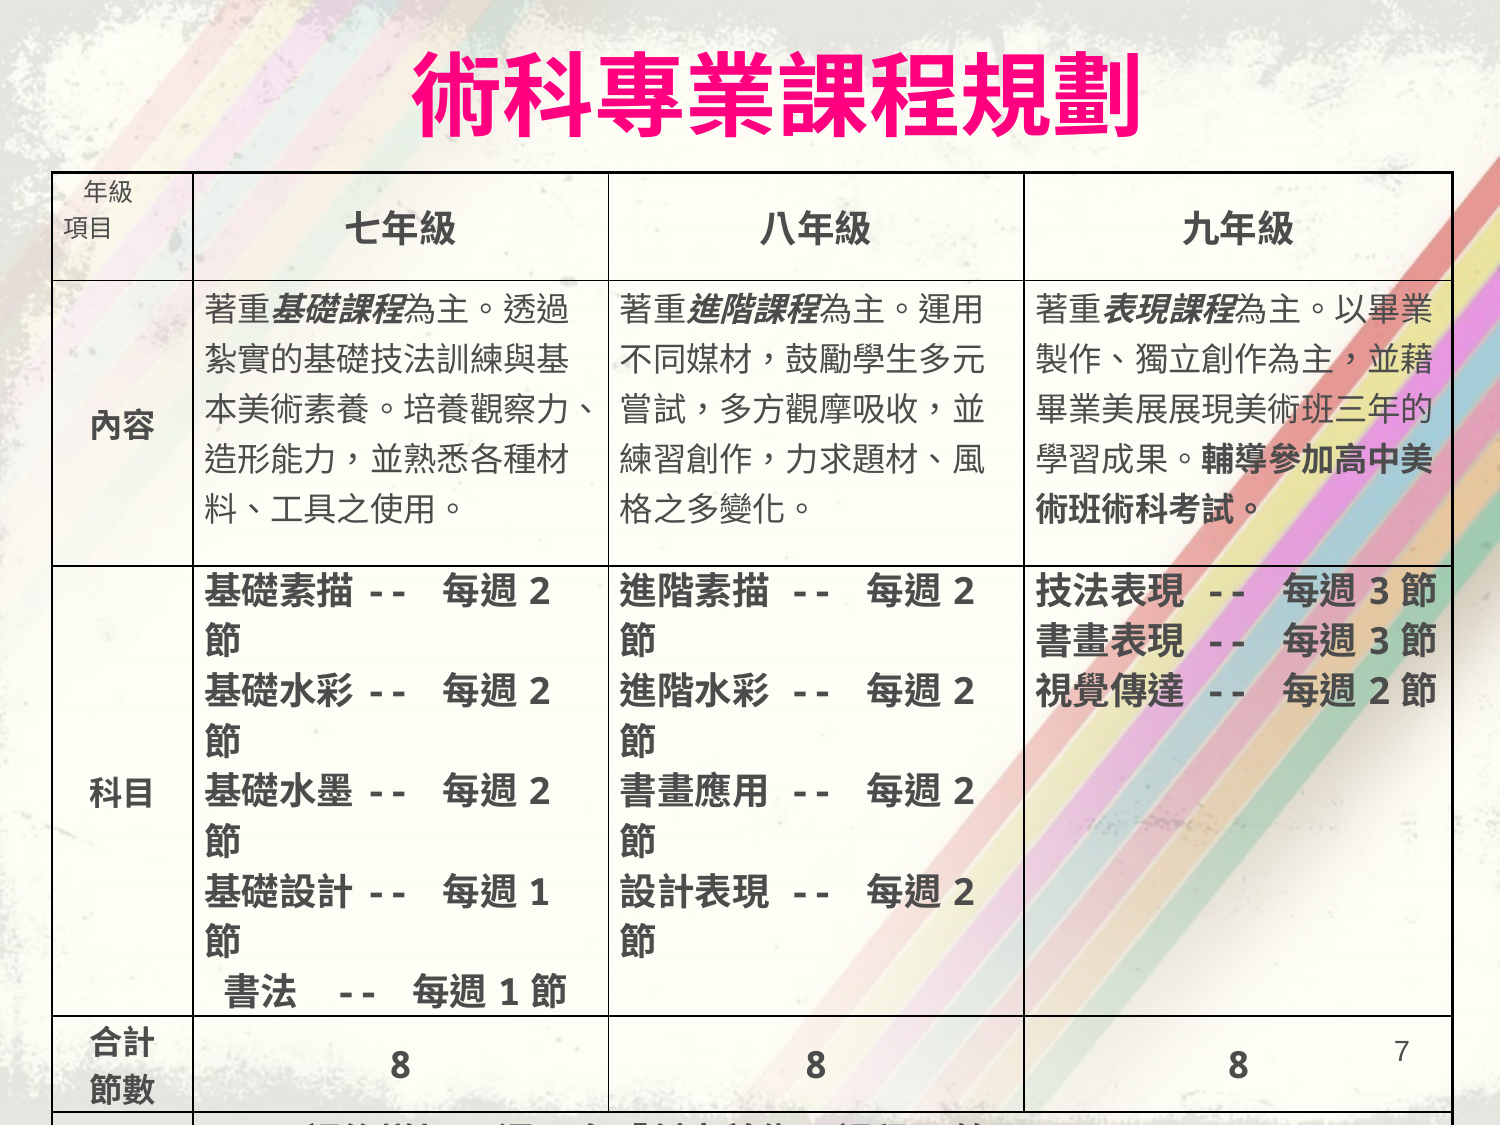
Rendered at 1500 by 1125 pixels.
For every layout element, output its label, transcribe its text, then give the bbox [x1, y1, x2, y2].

table_cell 著重基礎課程為主。透過紮實的基礎技法訓練與基本美術素養。培養觀察力、造形能力，並熟悉各種材料、工具之使用。 [194, 281, 608, 565]
table_cell 1.課後增加2週一次「創意美術」課程2節 2.每週課後增加學科複習3~5節 3.九年級週六進行術科考試加強訓練 4.安排藝術參觀教學活動 [194, 1113, 1451, 1125]
table_cell 8 [609, 1017, 1023, 1111]
table_cell 內容 [53, 281, 192, 565]
table_cell 基礎素描-- 每週2節 基礎水彩-- 每週2節 基礎水墨-- 每週2節 基礎設計-- 每週1節 書法 -- 每週1節 [194, 567, 608, 1015]
table_cell 進階素描 -- 每週2節 進階水彩 -- 每週2節 書畫應用 -- 每週2節 設計表現 -- 每週2節 [609, 567, 1023, 1015]
table_cell 技法表現 -- 每週3節 書畫表現 -- 每週3節 視覺傳達 -- 每週2節 [1025, 567, 1451, 1015]
table_header 年級 項目 [53, 174, 192, 280]
table_cell 8 [1025, 1017, 1451, 1111]
table_cell 備註 [53, 1113, 192, 1125]
table_cell 科目 [53, 567, 192, 1015]
title 術科專業課程規劃 [102, 54, 1453, 171]
table_header 八年級 [609, 174, 1023, 280]
table_cell 著重表現課程為主。以畢業製作、獨立創作為主，並藉畢業美展展現美術班三年的學習成果。輔導參加高中美術班術科考試。 [1025, 281, 1451, 565]
table_header 九年級 [1025, 174, 1451, 280]
table_cell 8 [194, 1017, 608, 1111]
table_cell 合計 節數 [53, 1017, 192, 1111]
table_header 七年級 [194, 174, 608, 280]
table_cell 著重進階課程為主。運用不同媒材，鼓勵學生多元嘗試，多方觀摩吸收，並練習創作，力求題材、風格之多變化。 [609, 281, 1023, 565]
picture [0, 0, 1500, 1125]
